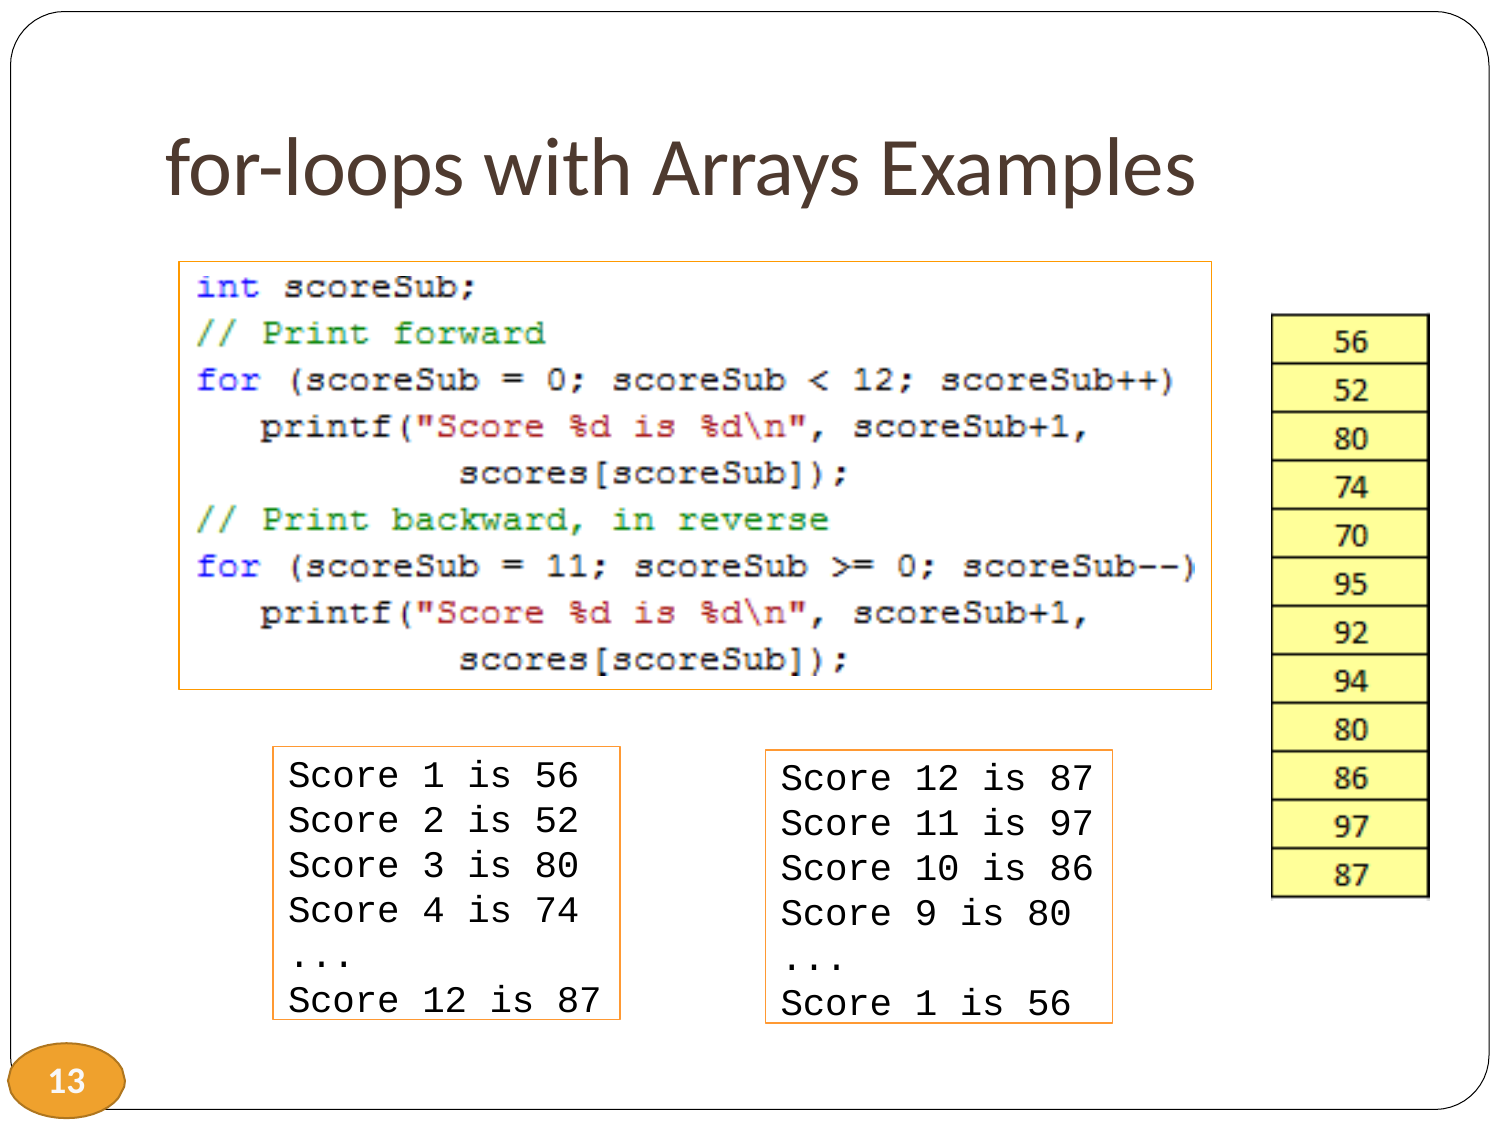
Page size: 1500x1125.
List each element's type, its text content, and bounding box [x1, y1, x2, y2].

title for-loops with Arrays Examples [162, 110, 1211, 301]
text_box Score 1 is 56 Score 2 is 52 Score 3 is 80 Score 4 is 74 ... Score 12 is 87 [273, 910, 620, 1020]
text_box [178, 260, 1430, 902]
text_box Score 12 is 87 Score 11 is 97 Score 10 is 86 Score 9 is 80 ... Score 1 is 56 [765, 910, 1113, 1023]
slide_number 13 [41, 1063, 92, 1125]
